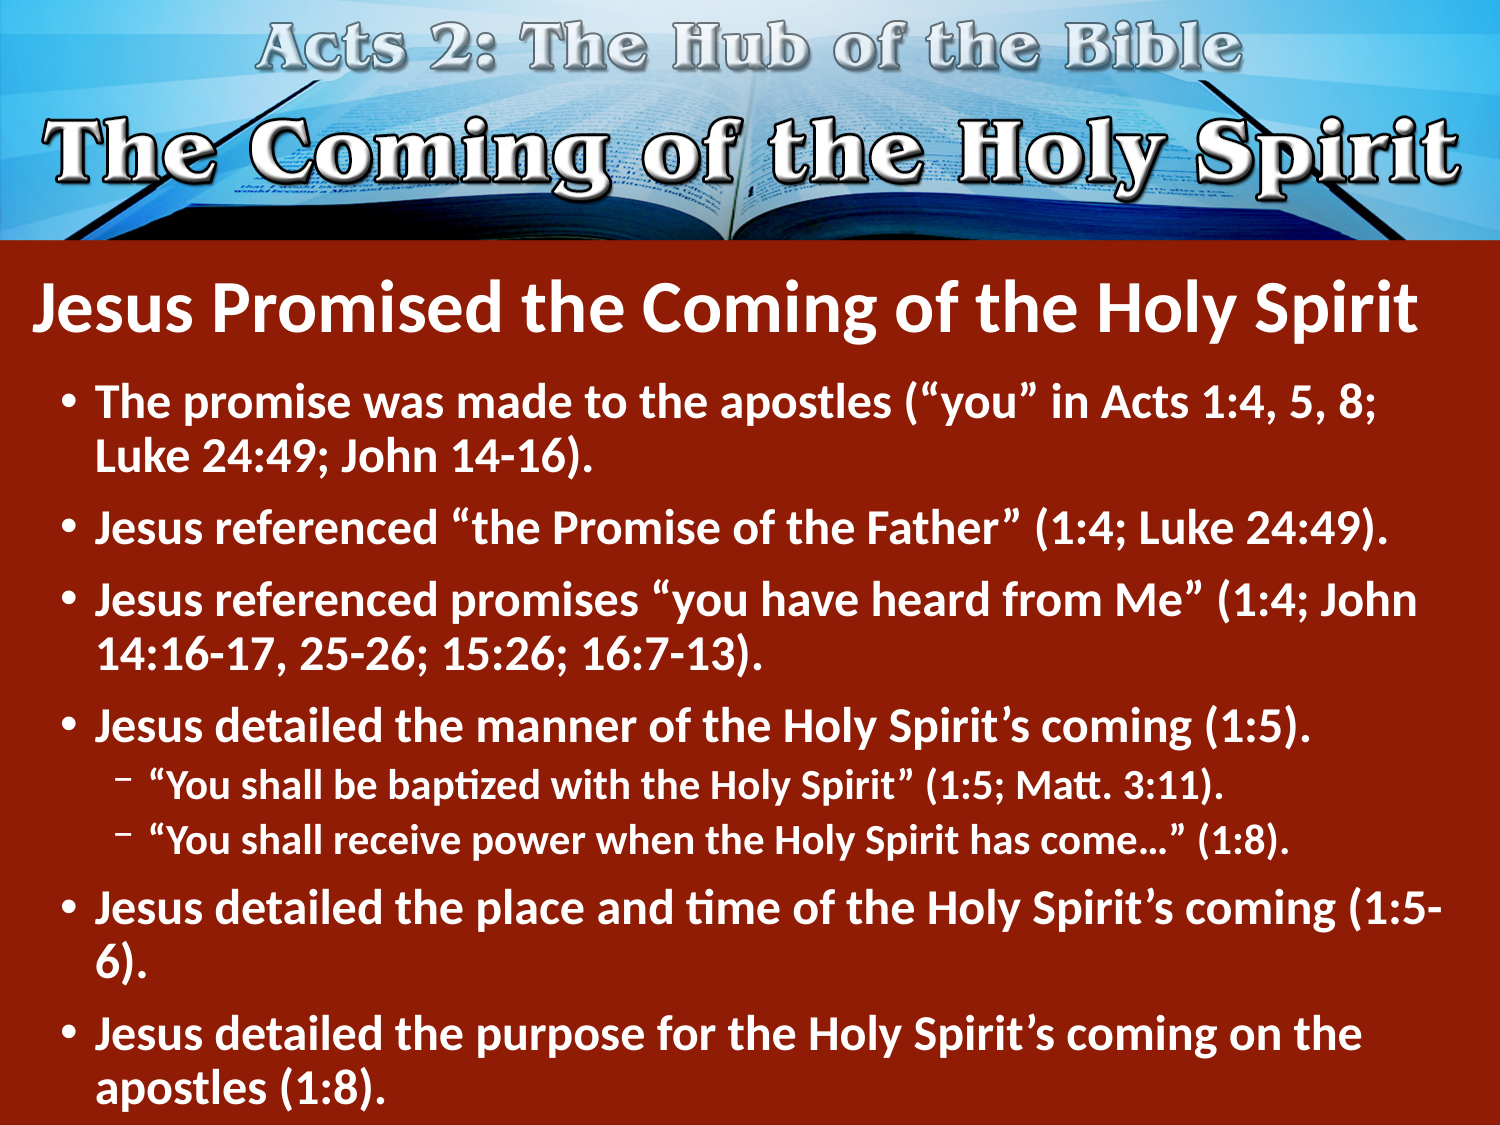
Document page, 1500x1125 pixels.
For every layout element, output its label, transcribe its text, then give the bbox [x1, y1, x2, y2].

title Jesus Promised the Coming of the Holy Spirit [17, 248, 1500, 369]
list The promise was made to the apostles (“you” in Acts 1:4, 5, 8; Luke 24:49; John 14-16). Jesus referenced “the Promise of the Father” (1:4; Luke 24:49). Jesus referenced promises “you have heard from Me” (1:4; John 14:16-17, 25-26; 15:26; 16:7-13). Jesus detailed the manner of the Holy Spirit’s coming (1:5). “You shall be baptized with the Holy Spirit” (1:5; Matt. 3:11). “You shall receive power when the Holy Spirit has come…” (1:8). Jesus detailed the place and time of the Holy Spirit’s coming (1:5-6). Jesus detailed the purpose for the Holy Spirit’s coming on the apostles (1:8). [45, 368, 1500, 1125]
picture [0, 0, 1500, 1125]
